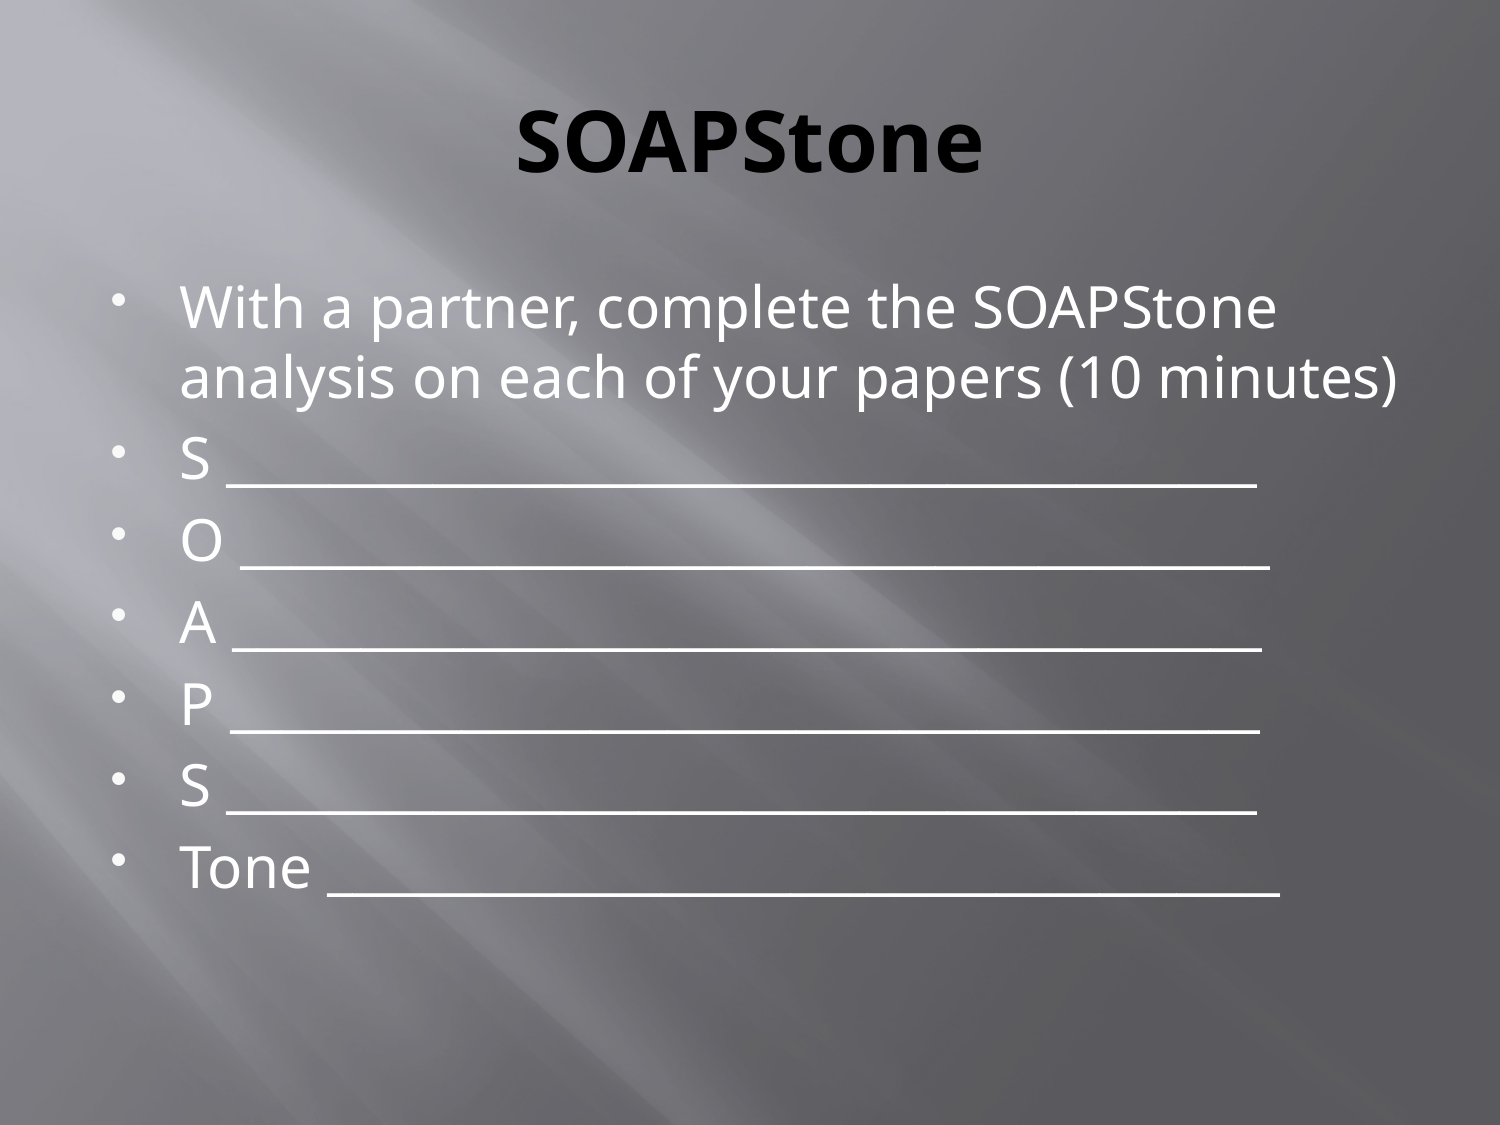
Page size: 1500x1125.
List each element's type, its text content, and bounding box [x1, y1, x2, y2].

title SOAPStone [75, 45, 1425, 233]
list With a partner, complete the SOAPStone analysis on each of your papers (10 minutes) S ________________________________________ O ________________________________________ A ________________________________________ P ________________________________________ S ________________________________________ Tone _____________________________________ [75, 262, 1425, 1035]
